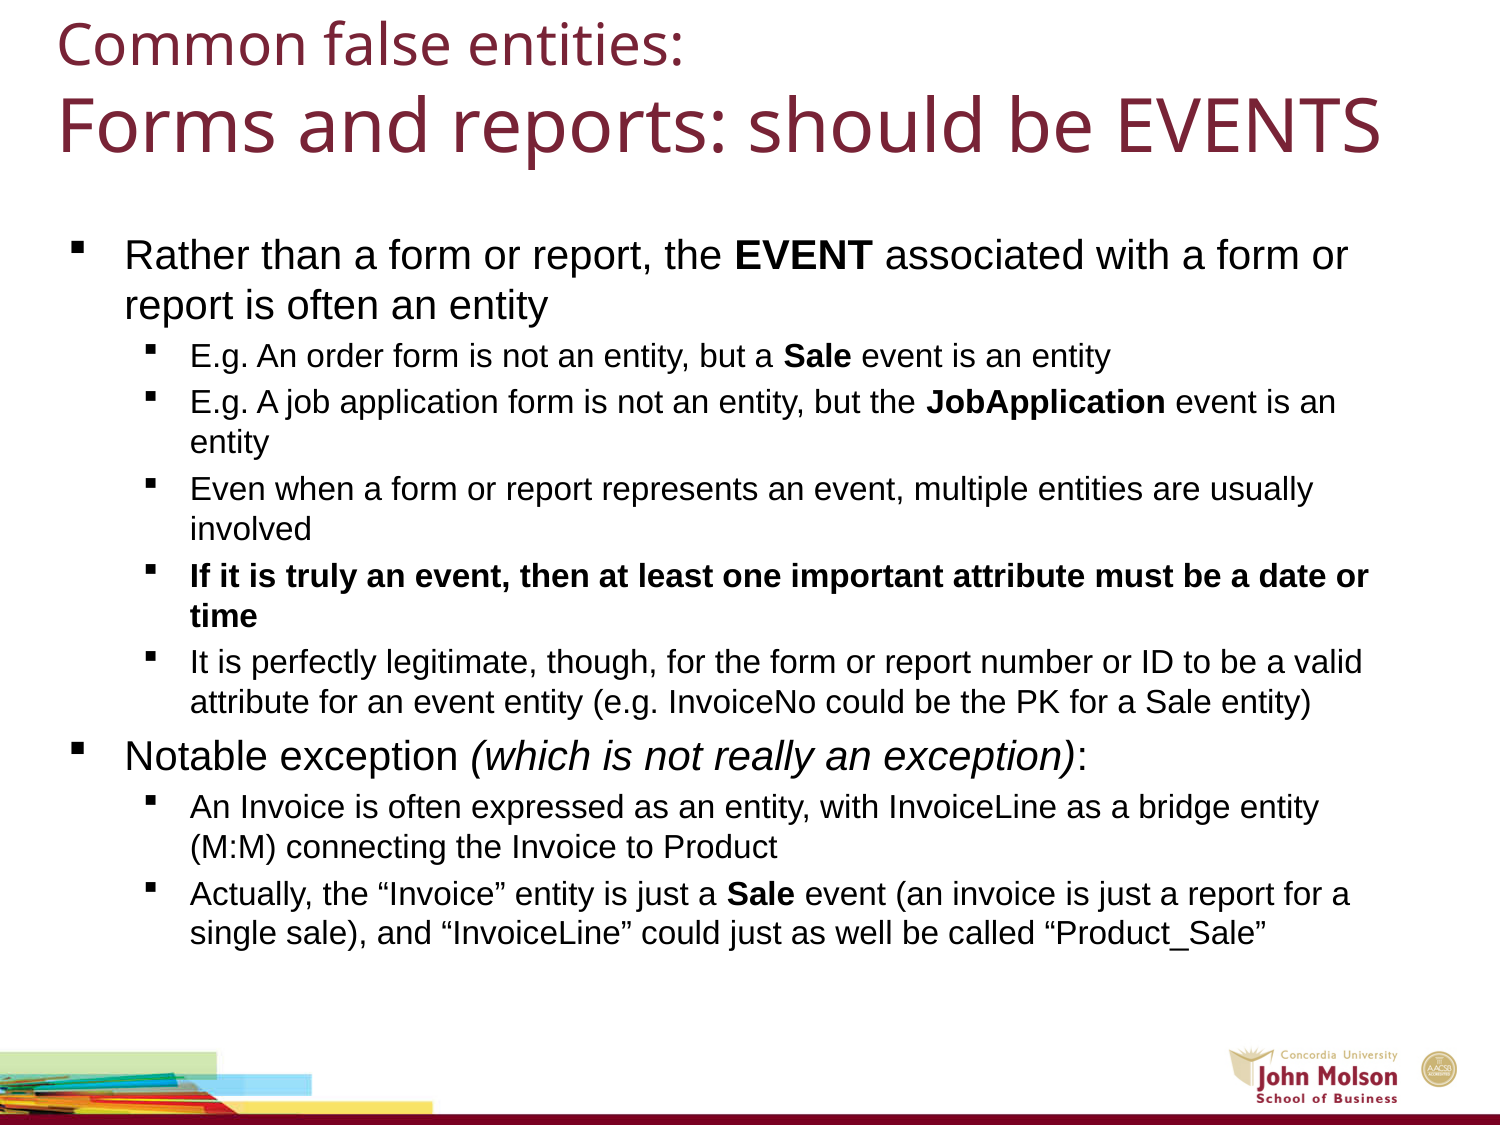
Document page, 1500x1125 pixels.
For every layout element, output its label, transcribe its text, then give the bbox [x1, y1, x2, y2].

title Common false entities: Forms and reports: should be EVENTS [41, 0, 1459, 219]
picture [0, 0, 1500, 1125]
list Rather than a form or report, the EVENT associated with a form or report is often an entity E.g. An order form is not an entity, but a Sale event is an entity E.g. A job application form is not an entity, but the JobApplication event is an entity Even when a form or report represents an event, multiple entities are usually involved If it is truly an event, then at least one important attribute must be a date or time It is perfectly legitimate, though, for the form or report number or ID to be a valid attribute for an event entity (e.g. InvoiceNo could be the PK for a Sale entity) Notable exception (which is not really an exception): An Invoice is often expressed as an entity, with InvoiceLine as a bridge entity (M:M) connecting the Invoice to Product Actually, the “Invoice” entity is just a Sale event (an invoice is just a report for a single sale), and “InvoiceLine” could just as well be called “Product_Sale” [53, 219, 1424, 1000]
